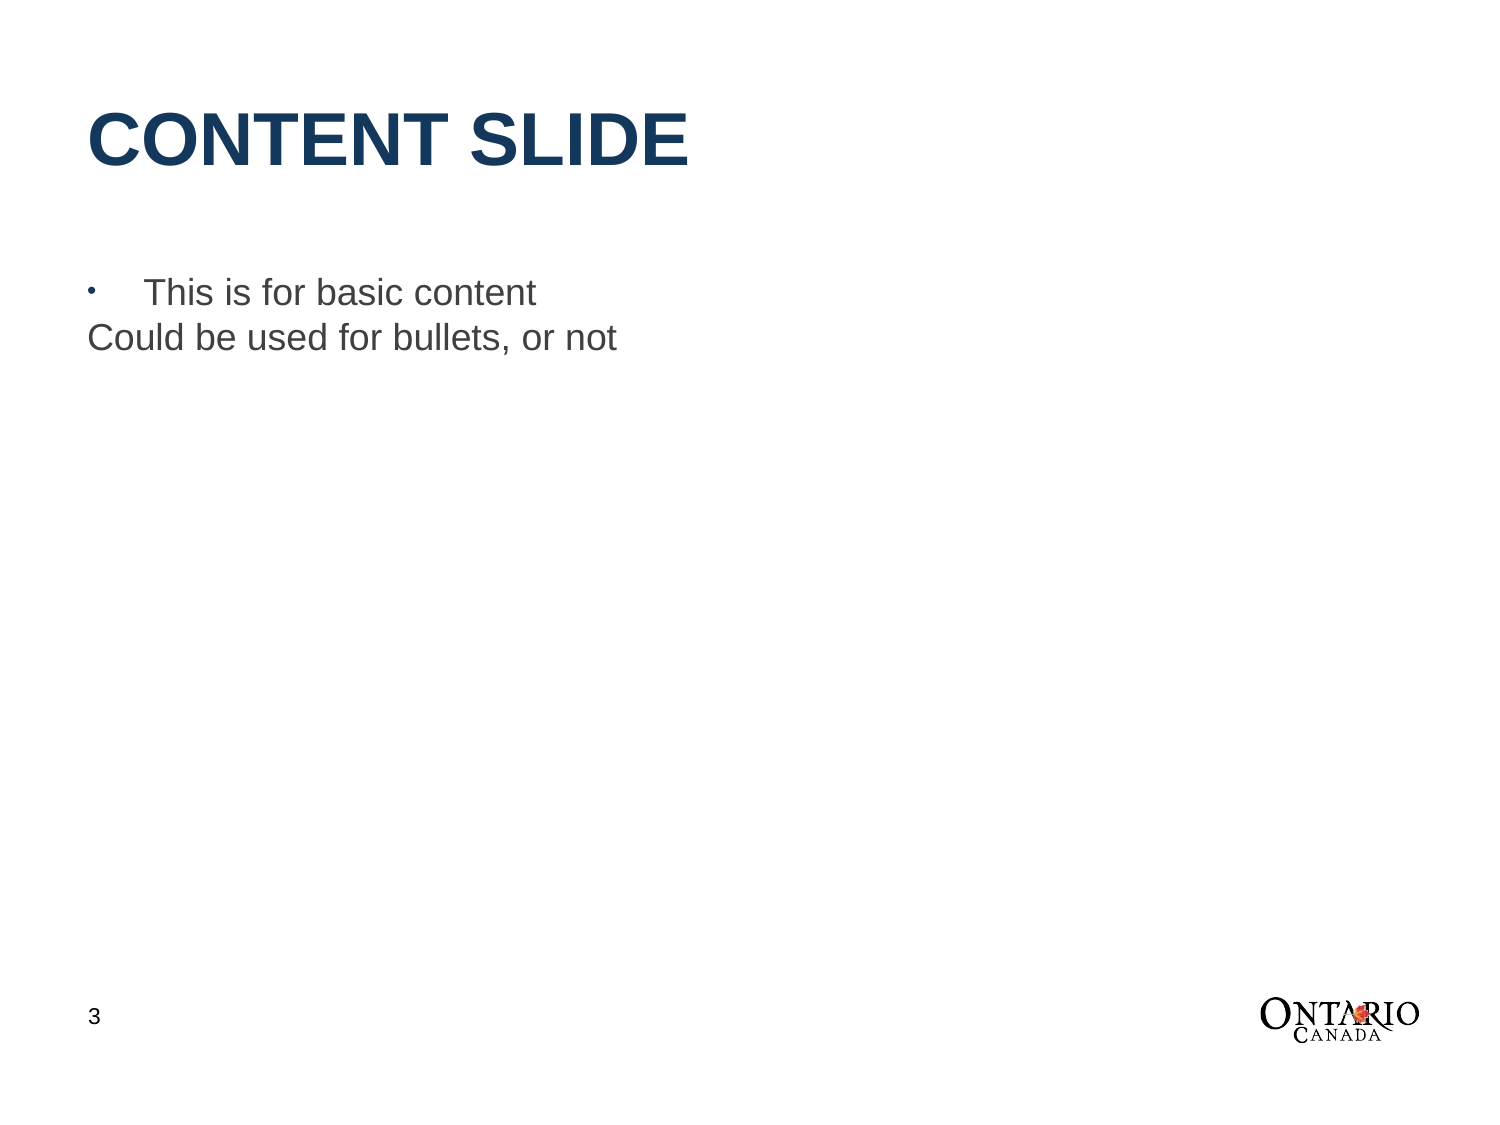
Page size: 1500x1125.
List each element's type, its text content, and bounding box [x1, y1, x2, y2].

picture [1260, 965, 1440, 1075]
list This is for basic content Could be used for bullets, or not [72, 260, 1428, 625]
title CONTENT SLIDE [72, 72, 1292, 198]
slide_number 3 [73, 993, 139, 1075]
